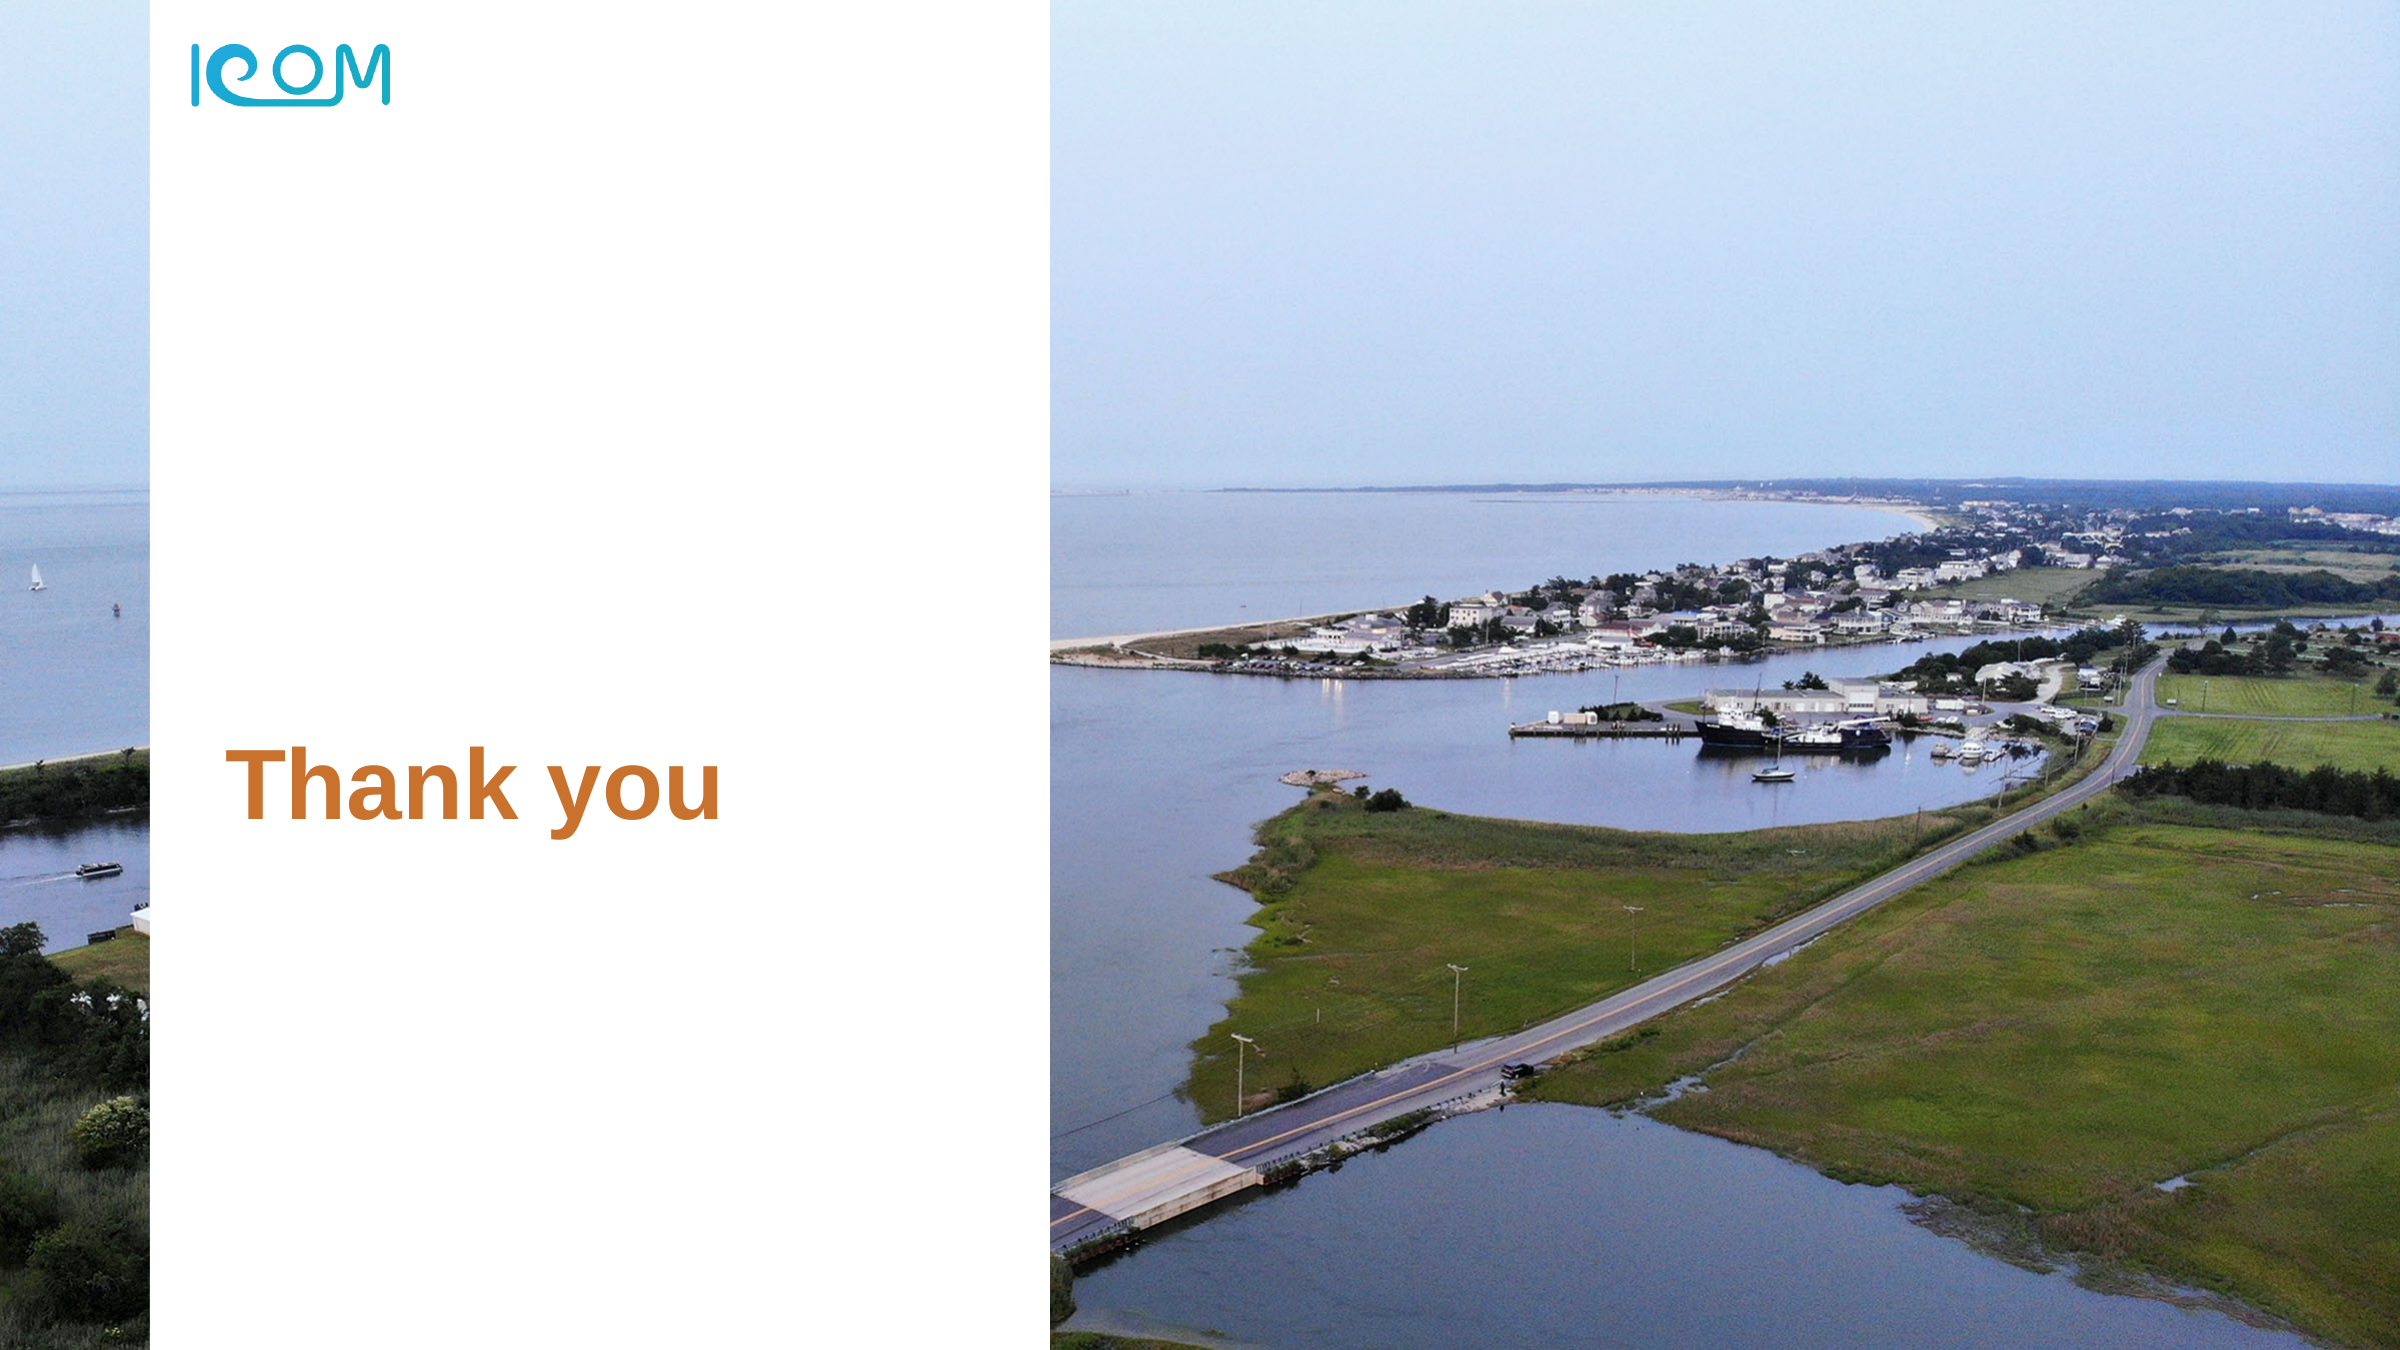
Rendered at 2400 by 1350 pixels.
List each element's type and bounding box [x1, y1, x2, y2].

picture [0, 0, 149, 1350]
picture [1050, 0, 2400, 1350]
